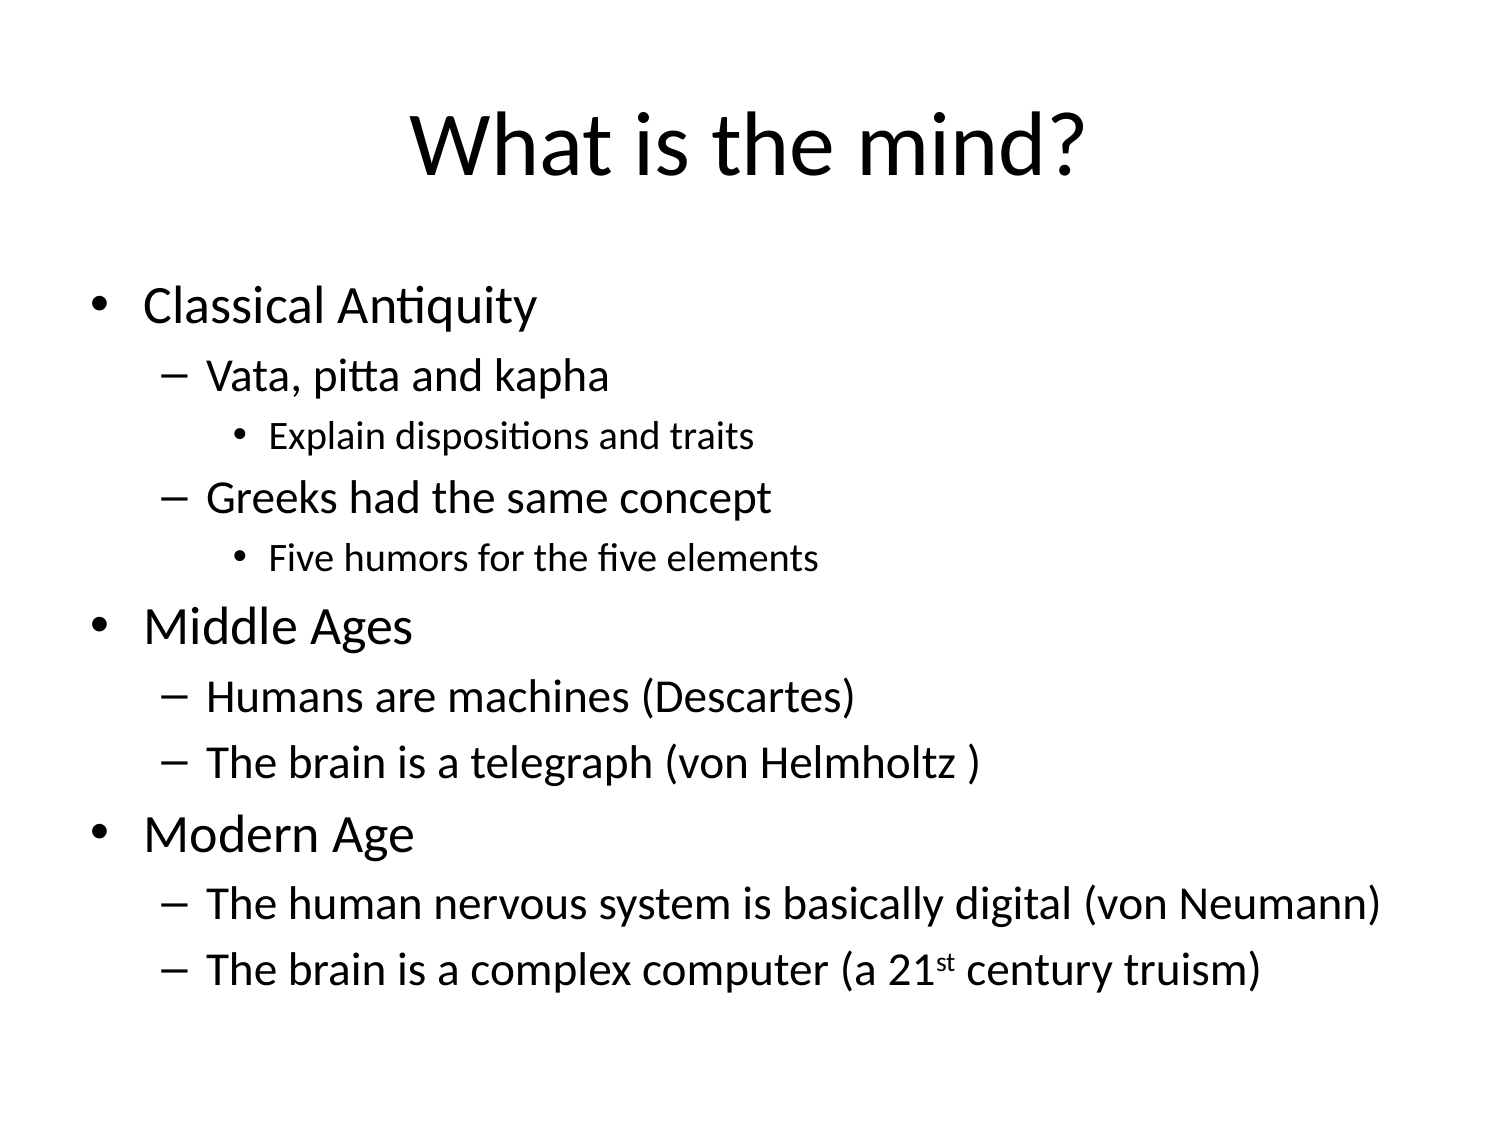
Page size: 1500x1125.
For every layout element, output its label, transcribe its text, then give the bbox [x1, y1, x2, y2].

list Classical Antiquity Vata, pitta and kapha Explain dispositions and traits Greeks had the same concept Five humors for the five elements Middle Ages Humans are machines (Descartes) The brain is a telegraph (von Helmholtz ) Modern Age The human nervous system is basically digital (von Neumann) The brain is a complex computer (a 21st century truism) [75, 262, 1425, 1005]
title What is the mind? [75, 45, 1425, 233]
